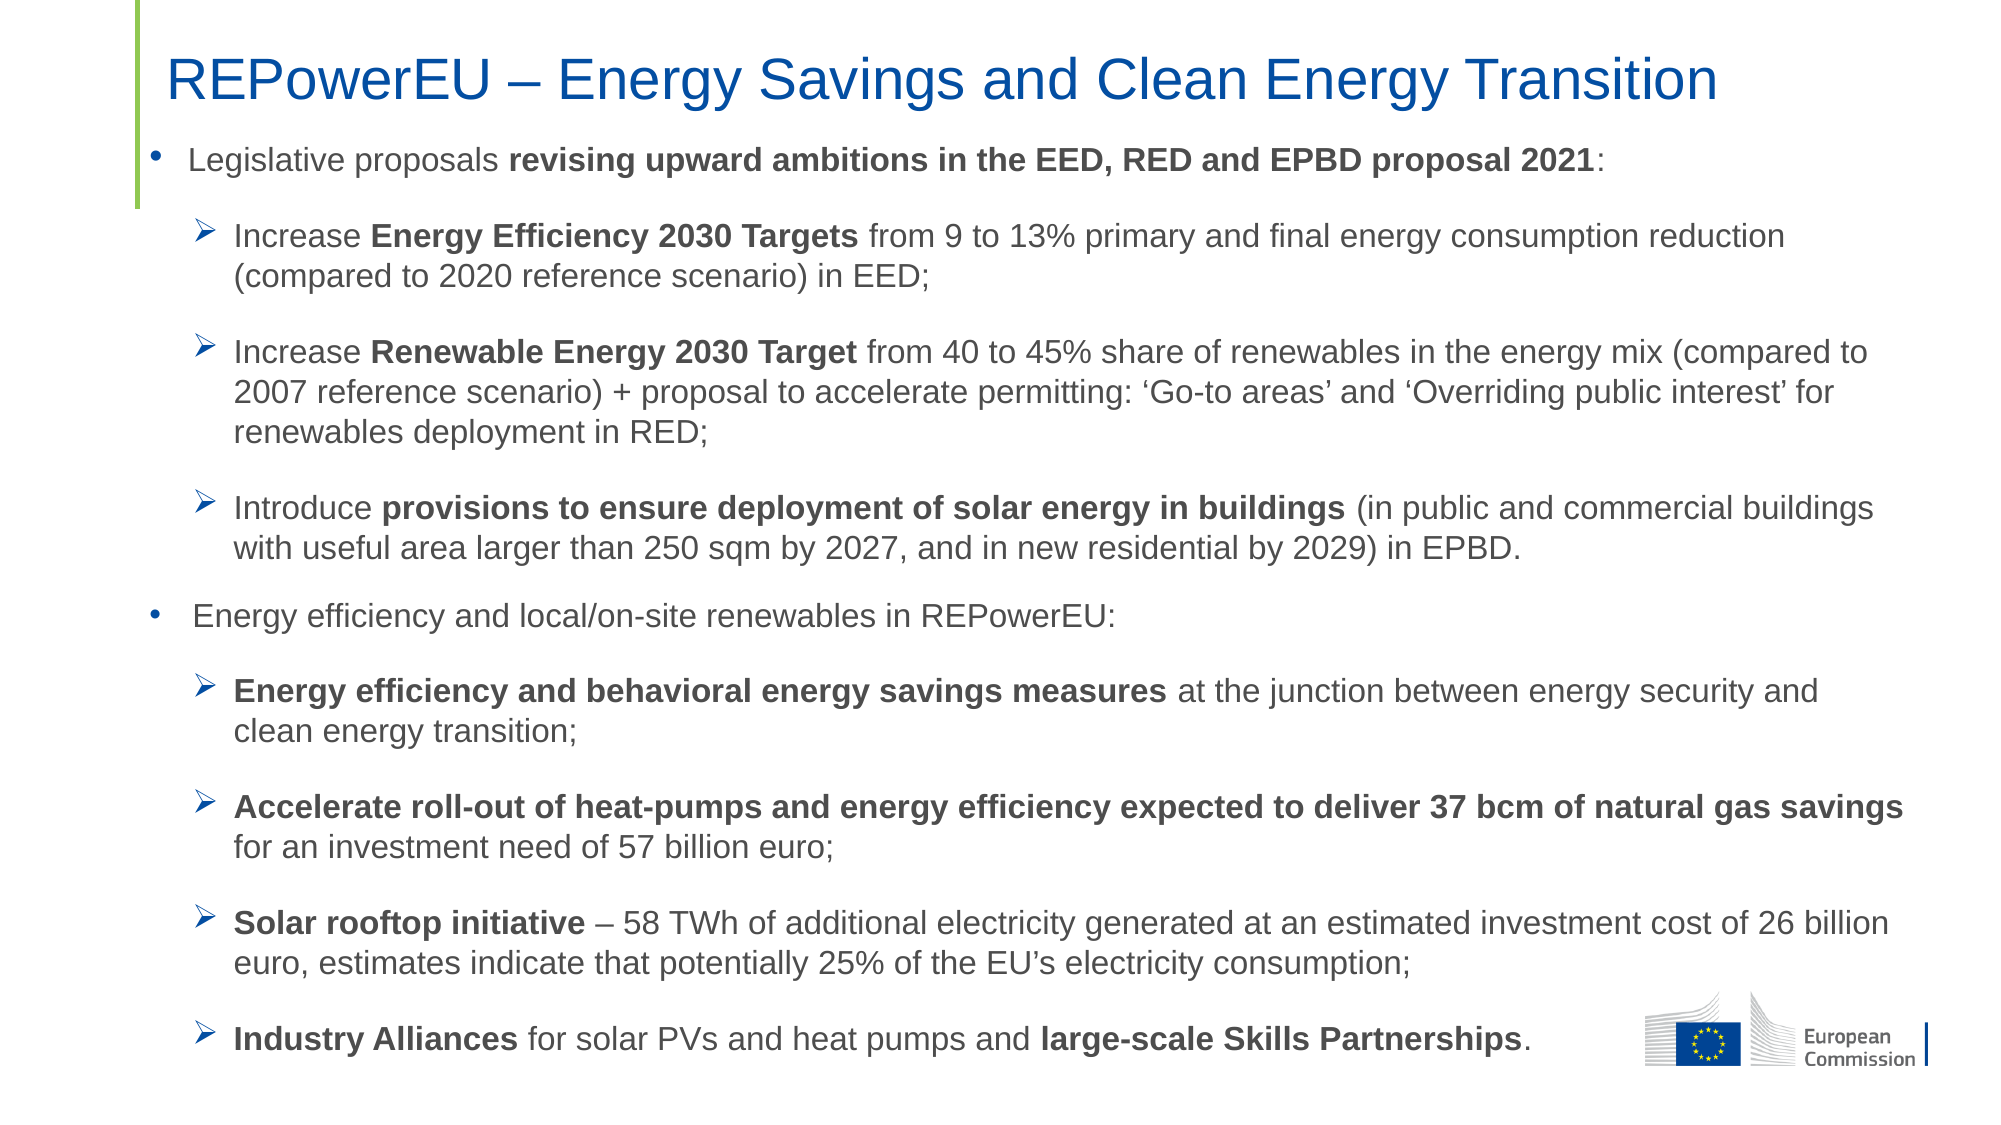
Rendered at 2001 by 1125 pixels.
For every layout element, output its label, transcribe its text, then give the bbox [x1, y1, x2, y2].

picture [1645, 991, 1928, 1066]
list Legislative proposals revising upward ambitions in the EED, RED and EPBD proposal 2021: Increase Energy Efficiency 2030 Targets from 9 to 13% primary and final energy consumption reduction (compared to 2020 reference scenario) in EED; Increase Renewable Energy 2030 Target from 40 to 45% share of renewables in the energy mix (compared to 2007 reference scenario) + proposal to accelerate permitting: ‘Go-to areas’ and ‘Overriding public interest’ for renewables deployment in RED; Introduce provisions to ensure deployment of solar energy in buildings (in public and commercial buildings with useful area larger than 250 sqm by 2027, and in new residential by 2029) in EPBD. Energy efficiency and local/on-site renewables in REPowerEU: Energy efficiency and behavioral energy savings measures at the junction between energy security and clean energy transition; Accelerate roll-out of heat-pumps and energy efficiency expected to deliver 37 bcm of natural gas savings for an investment need of 57 billion euro; Solar rooftop initiative – 58 TWh of additional electricity generated at an estimated investment cost of 26 billion euro, estimates indicate that potentially 25% of the EU’s electricity consumption; Industry Alliances for solar PVs and heat pumps and large-scale Skills Partnerships. [134, 126, 1924, 1026]
title REPowerEU – Energy Savings and Clean Energy Transition [151, 18, 1941, 112]
